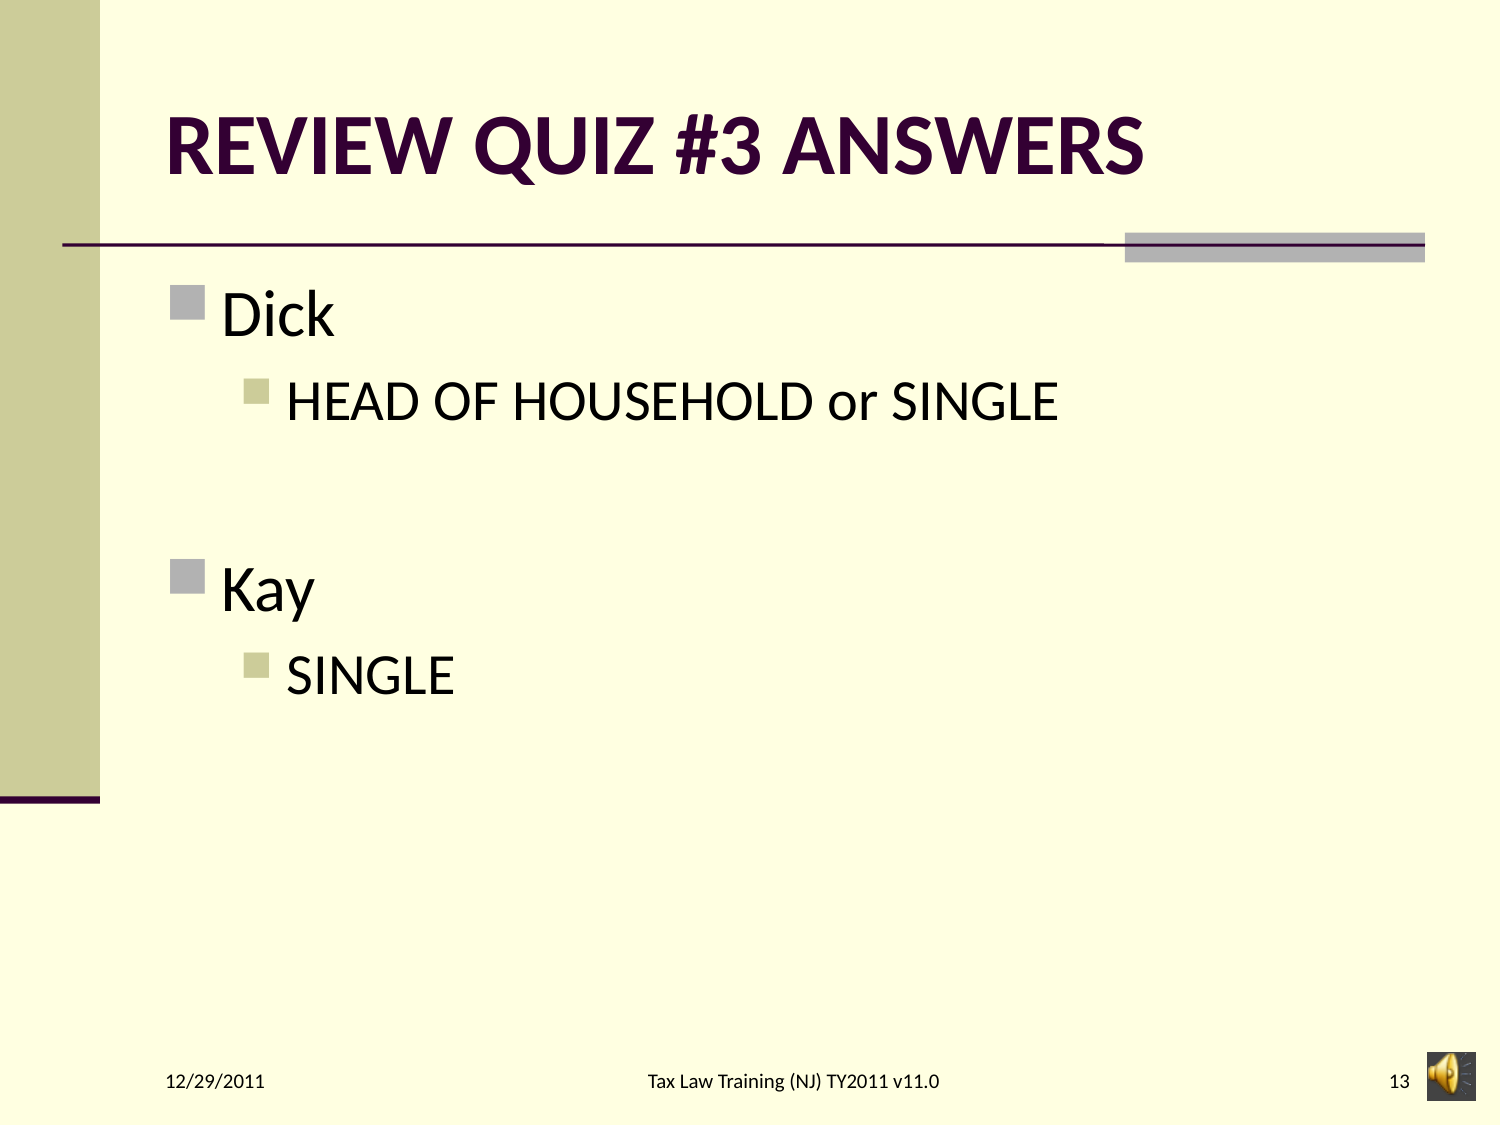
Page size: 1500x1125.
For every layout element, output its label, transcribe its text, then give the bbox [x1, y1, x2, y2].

picture [1426, 1051, 1477, 1102]
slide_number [149, 1050, 476, 1101]
title REVIEW QUIZ #3 ANSWERS [150, 45, 1425, 234]
list Dick HEAD OF HOUSEHOLD or SINGLE Kay SINGLE [150, 262, 1425, 1038]
slide_number 13 [1112, 1049, 1426, 1101]
footer Tax Law Training (NJ) TY2011 v11.0 [549, 1049, 1038, 1101]
